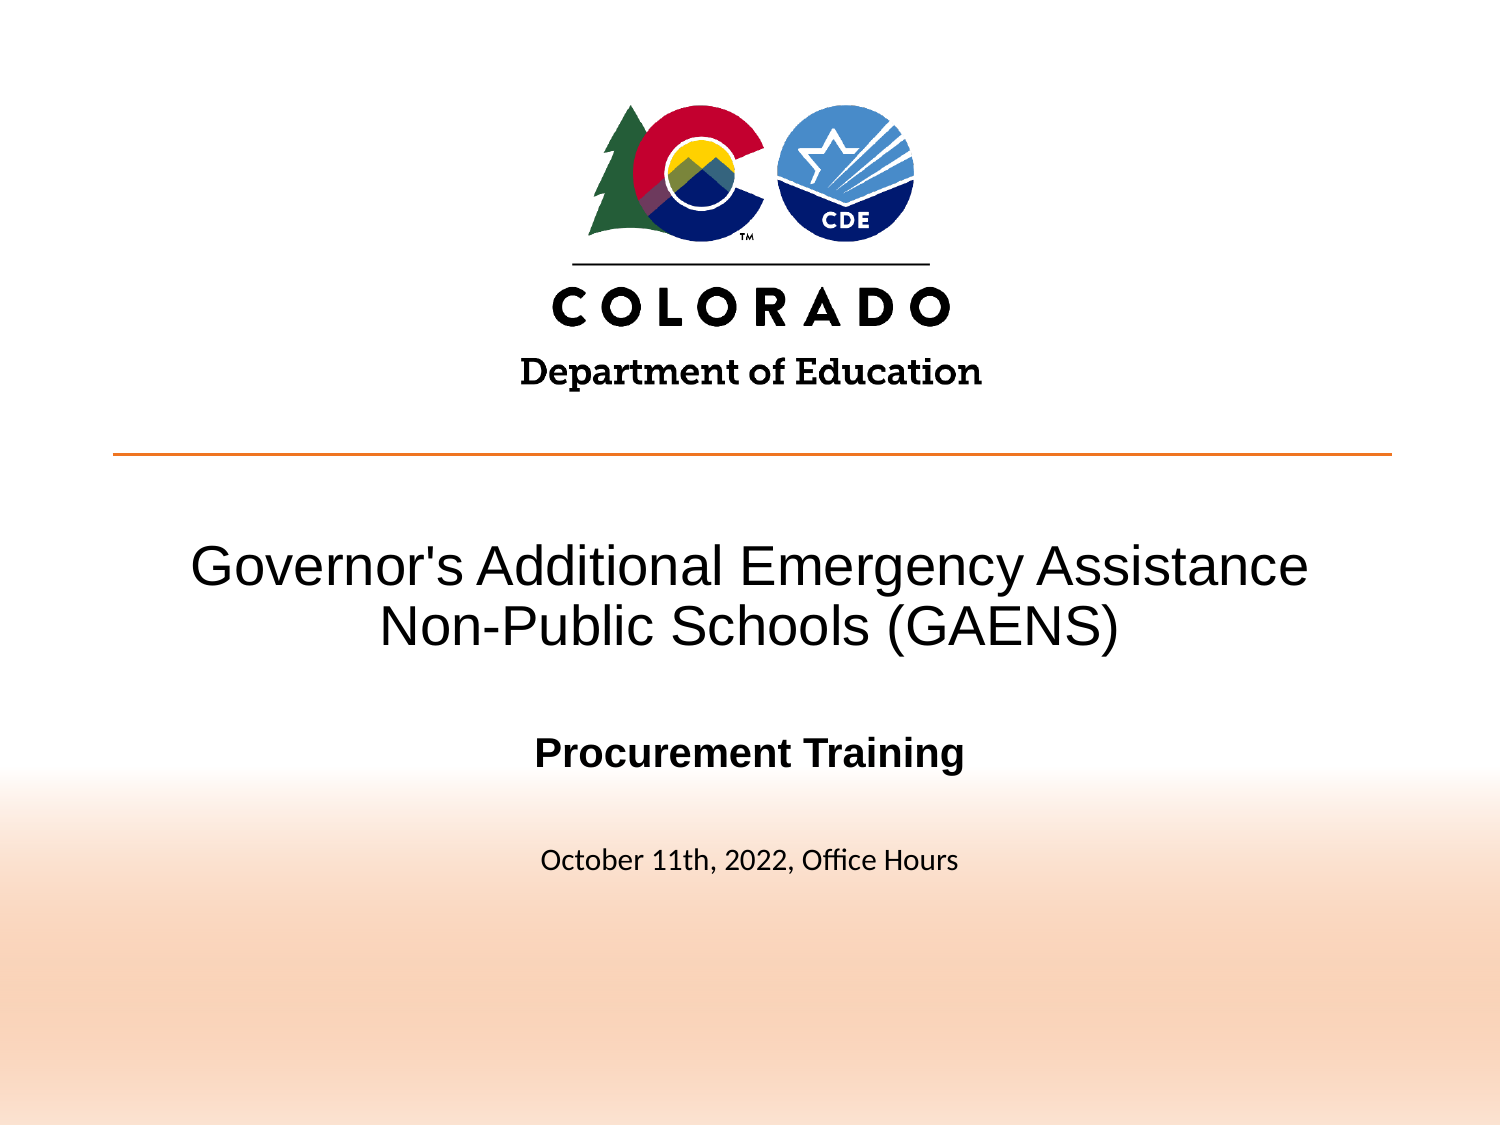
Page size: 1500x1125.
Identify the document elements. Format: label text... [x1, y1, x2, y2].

title Governor's Additional Emergency Assistance Non-Public Schools (GAENS) [112, 530, 1388, 725]
picture [519, 103, 983, 393]
subtitle Procurement Training October 11th, 2022, Office Hours [112, 725, 1388, 1008]
